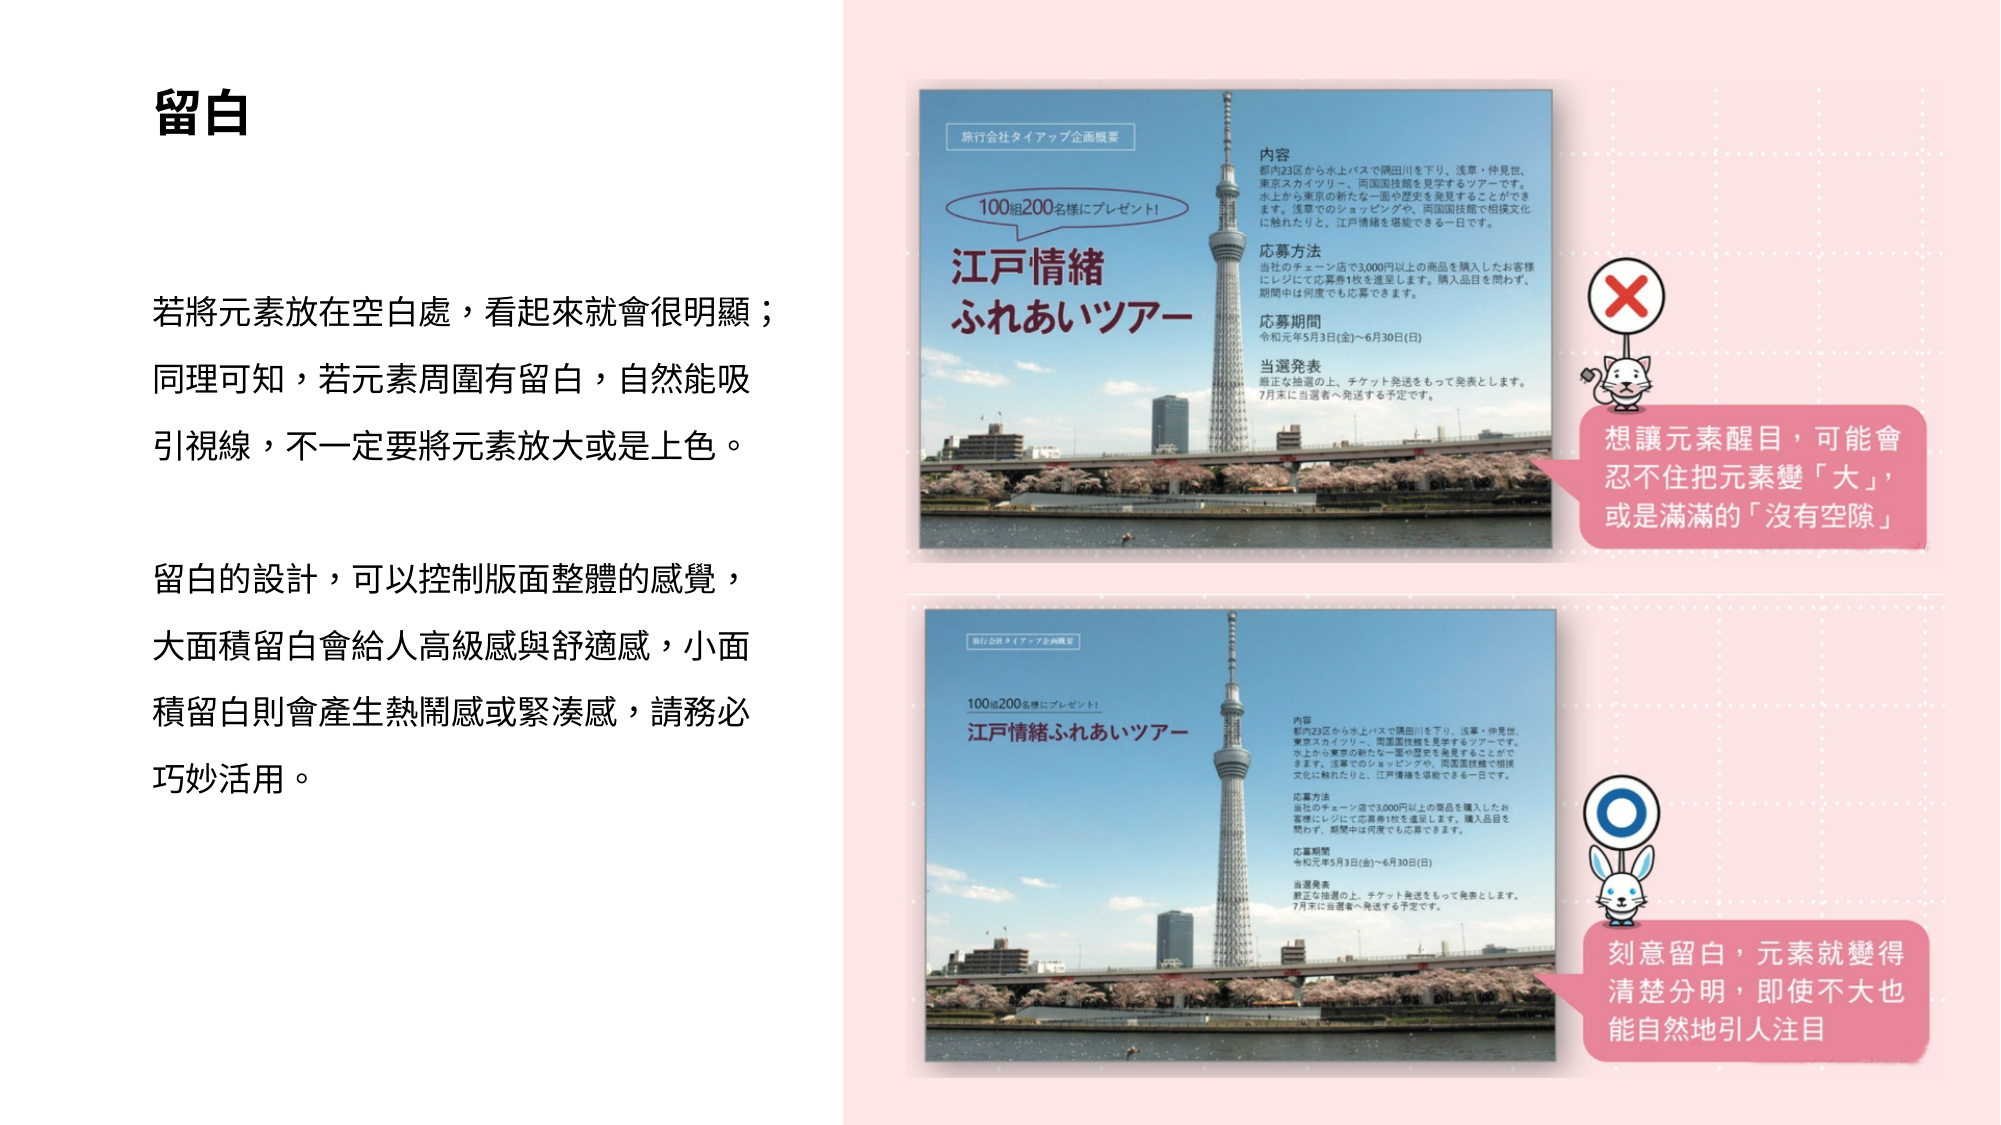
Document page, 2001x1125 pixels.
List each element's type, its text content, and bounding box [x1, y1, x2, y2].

picture [906, 78, 1946, 563]
text_box 若將元素放在空白處，看起來就會很明顯；同理可知，若元素周圍有留白，自然能吸引視線，不一定要將元素放大或是上色。 留白的設計，可以控制版面整體的感覺，大面積留白會給人高級感與舒適感，小面積留白則會產生熱鬧感或緊湊感，請務必巧妙活用。 [137, 256, 781, 807]
picture [906, 594, 1946, 1079]
title 留白 [137, 59, 1863, 172]
text_box [842, 0, 2000, 1125]
